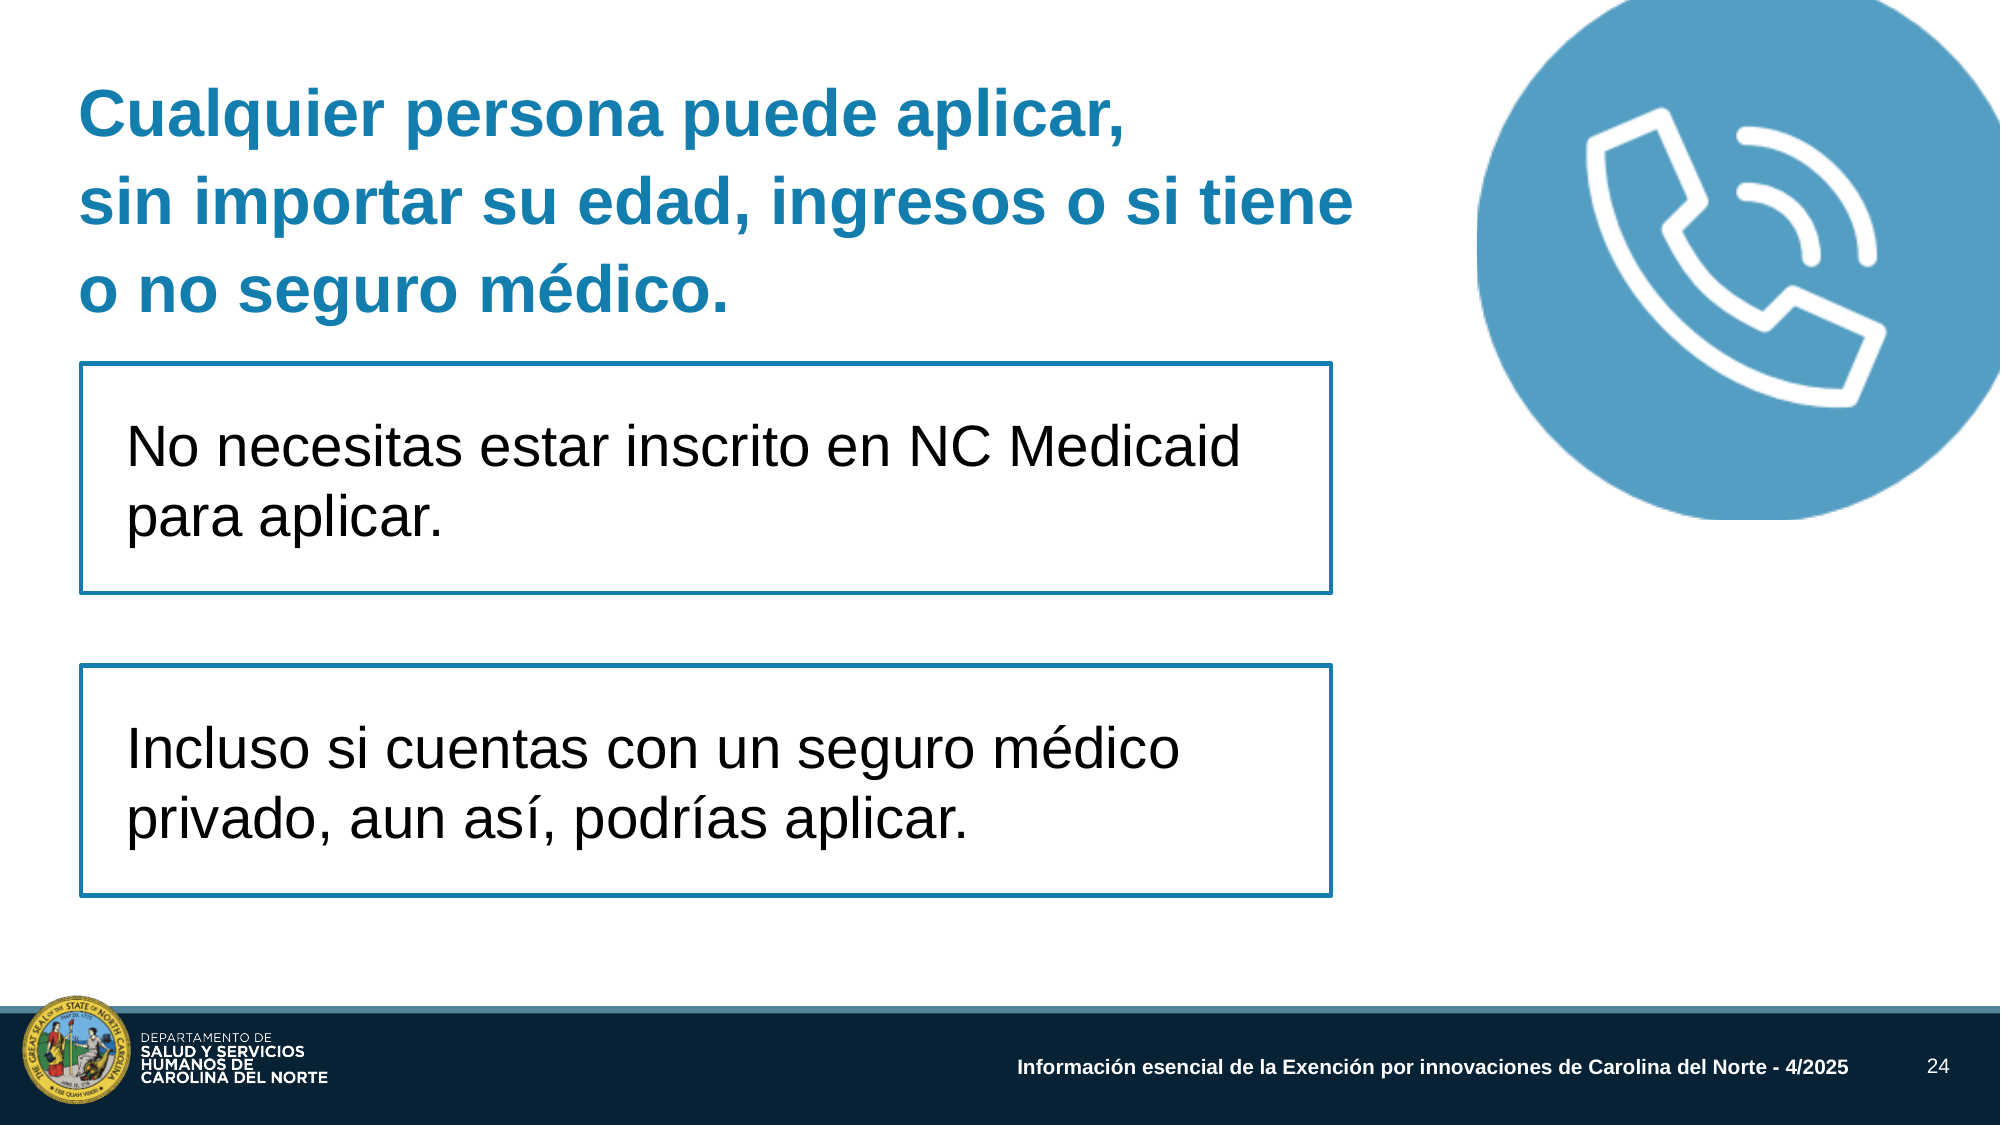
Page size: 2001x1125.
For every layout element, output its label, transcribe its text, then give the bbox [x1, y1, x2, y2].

text_box Incluso si cuentas con un seguro médico privado, aun así, podrías aplicar. [80, 665, 1332, 896]
picture [18, 988, 133, 1108]
text_box No necesitas estar inscrito en NC Medicaid para aplicar. [80, 363, 1332, 594]
picture [138, 1015, 337, 1101]
title Cualquier persona puede aplicar, sin importar su edad, ingresos o si tiene o no seguro médico. [63, 122, 1476, 265]
picture [1476, 0, 2000, 520]
